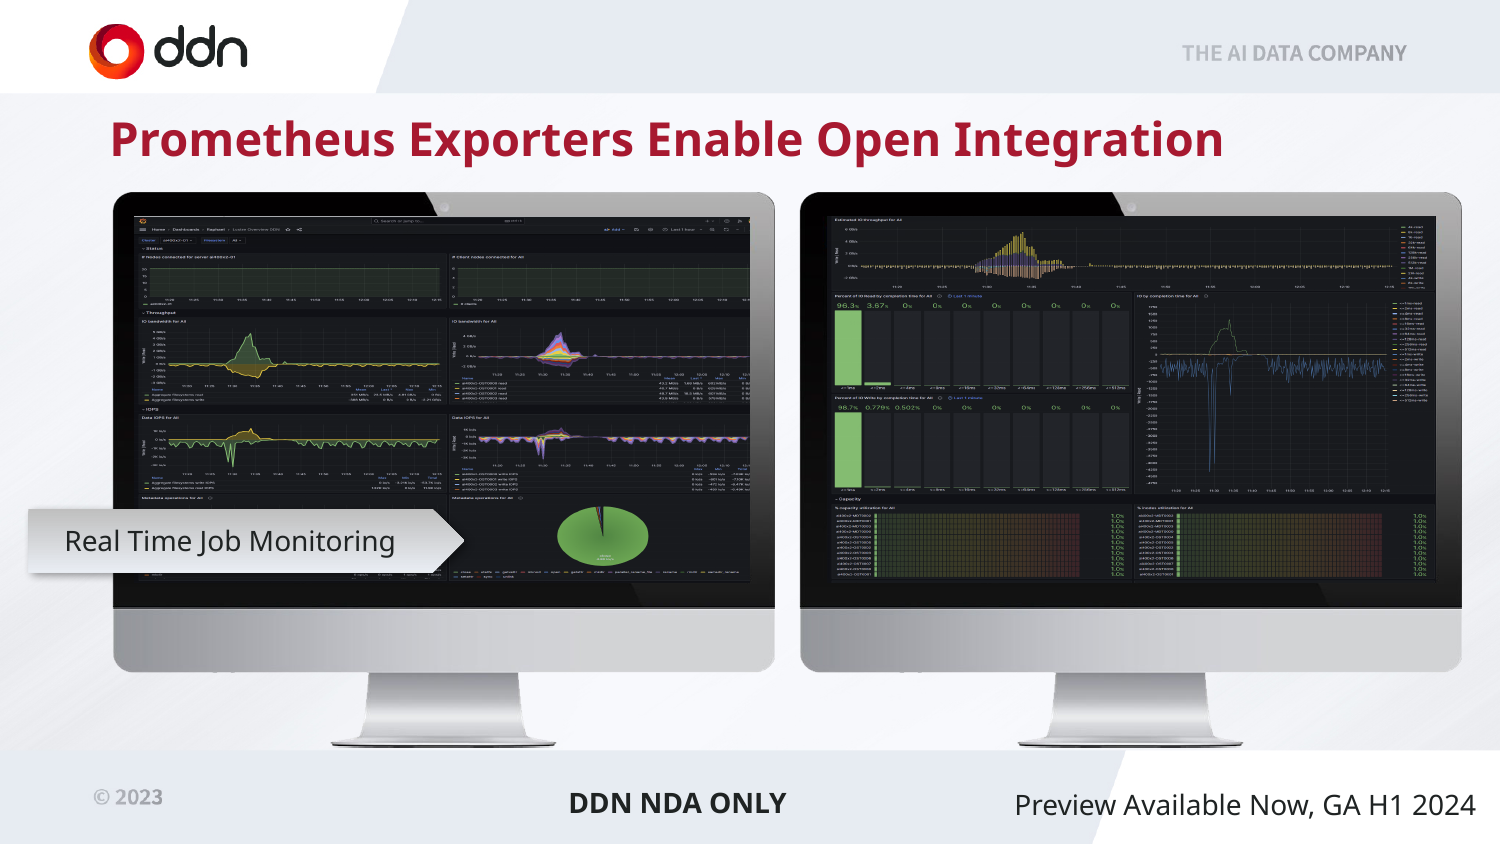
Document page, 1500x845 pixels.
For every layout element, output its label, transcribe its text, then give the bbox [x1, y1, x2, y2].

text_box Preview Available Now, GA H1 2024 [999, 780, 1492, 829]
list Prometheus Exporters Enable Open Integration [94, 109, 1411, 174]
picture [0, 0, 1500, 844]
text_box DDN NDA ONLY [553, 778, 802, 827]
text_box Real Time Job Monitoring [27, 507, 112, 574]
